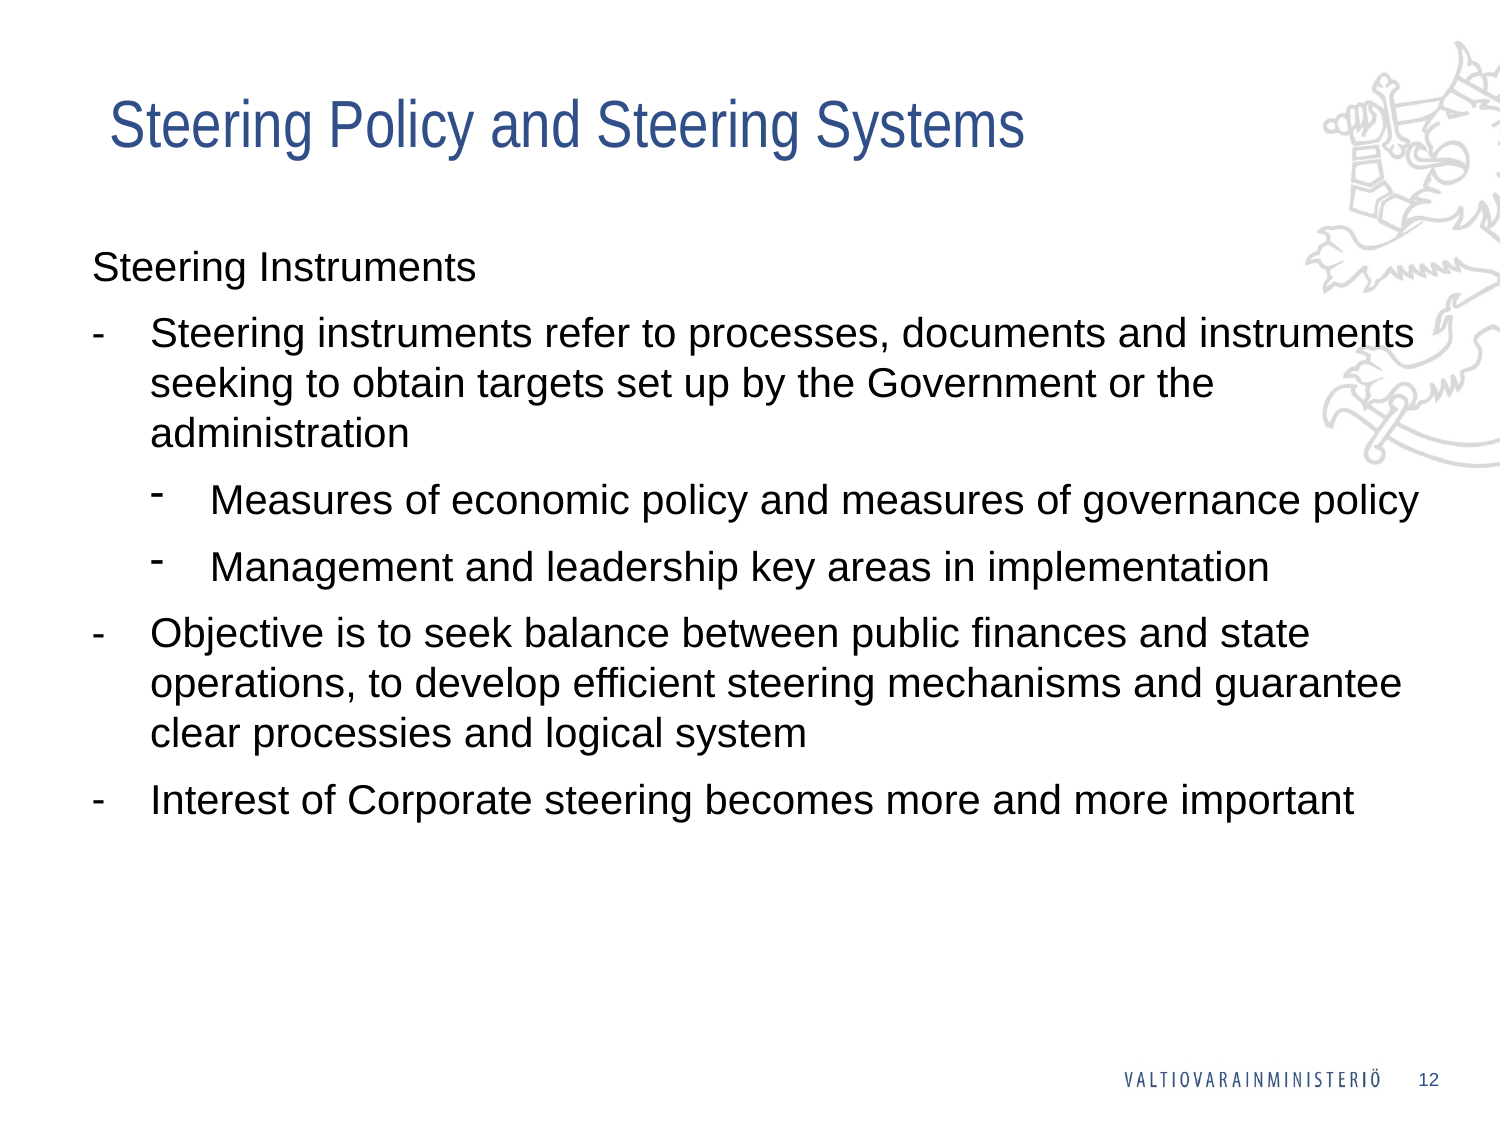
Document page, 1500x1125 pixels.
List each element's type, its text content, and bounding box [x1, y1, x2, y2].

picture [1078, 1063, 1376, 1092]
title Steering Policy and Steering Systems [94, 23, 1294, 219]
list Steering Instruments Steering instruments refer to processes, documents and instruments seeking to obtain targets set up by the Government or the administration Measures of economic policy and measures of governance policy Management and leadership key areas in implementation Objective is to seek balance between public finances and state operations, to develop efficient steering mechanisms and guarantee clear processies and logical system Interest of Corporate steering becomes more and more important [76, 231, 1459, 1024]
picture [1234, 0, 1500, 512]
slide_number 12 [1376, 1054, 1455, 1103]
